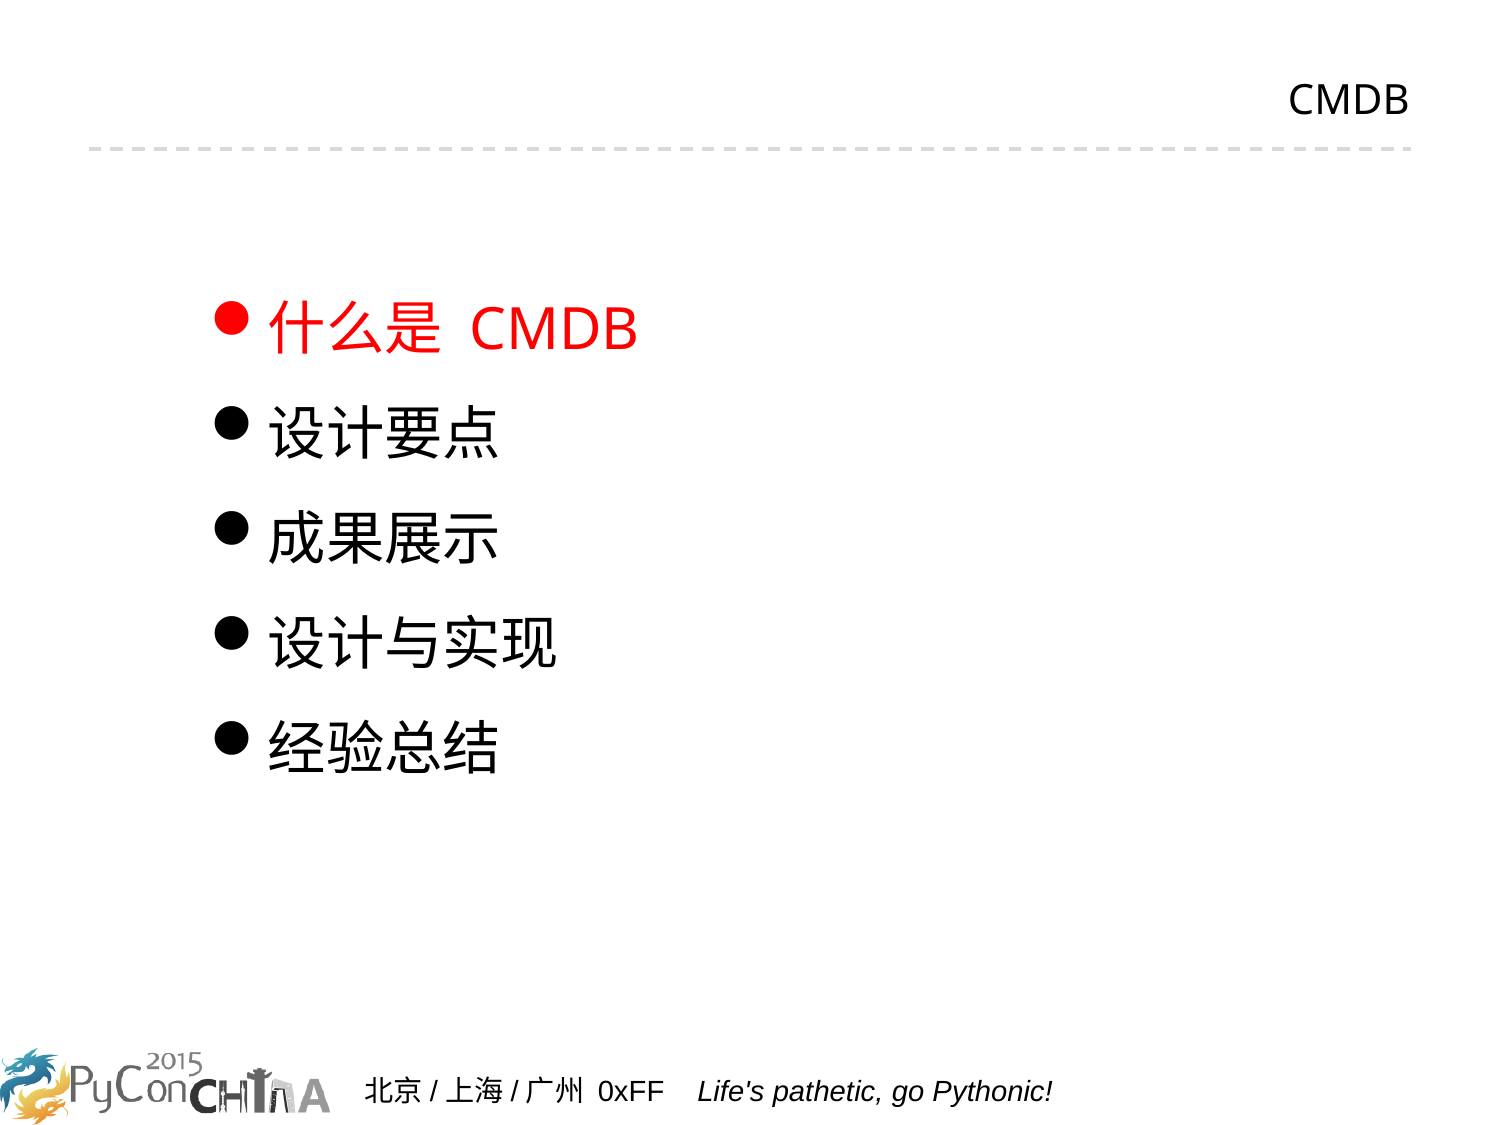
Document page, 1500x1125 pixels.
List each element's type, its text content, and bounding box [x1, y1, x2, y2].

title CMDB [75, 45, 1425, 126]
picture [0, 1048, 330, 1125]
list 什么是 CMDB 设计要点 成果展示 设计与实现 经验总结 [194, 196, 1117, 894]
